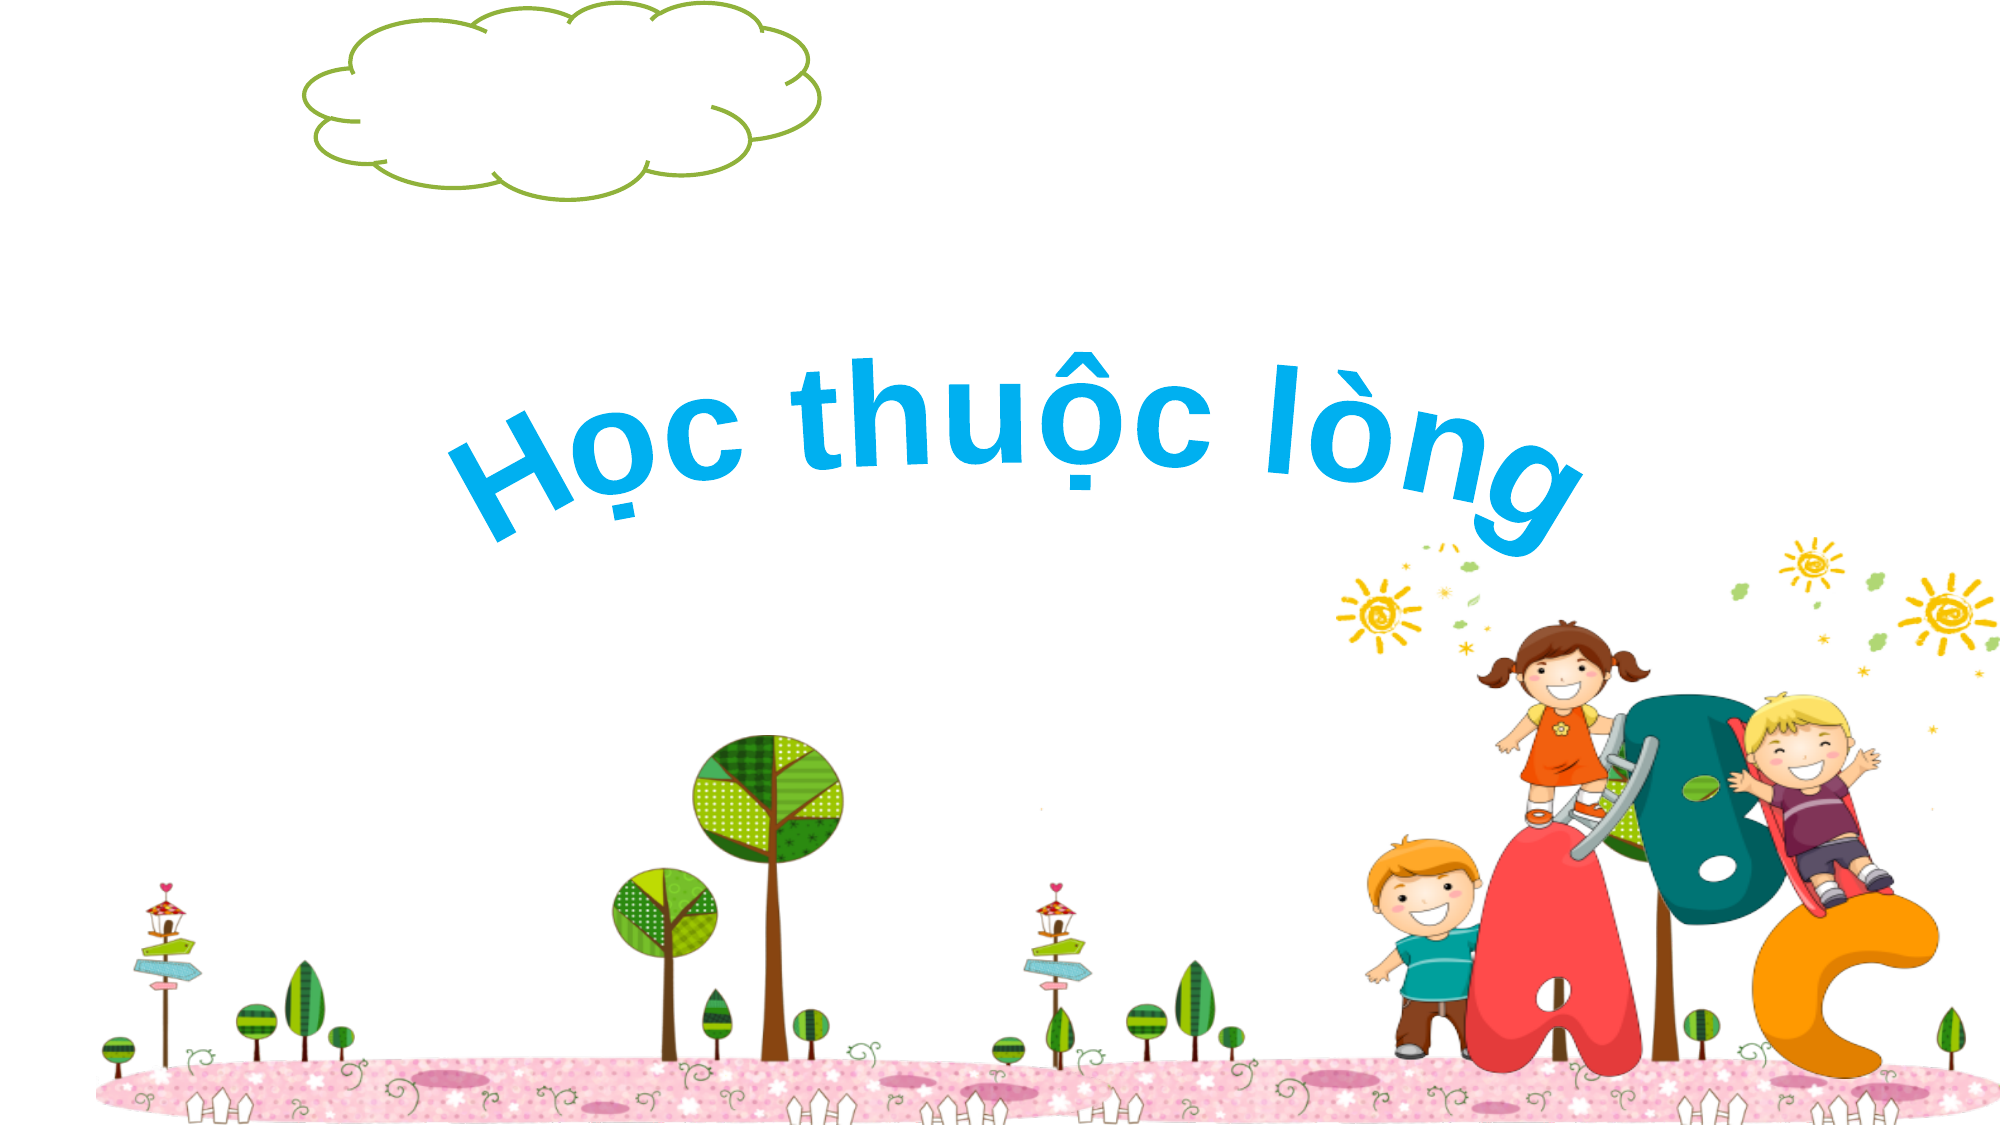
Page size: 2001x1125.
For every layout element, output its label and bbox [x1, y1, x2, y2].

text_box [96, 536, 2000, 1125]
text_box [301, 0, 822, 202]
